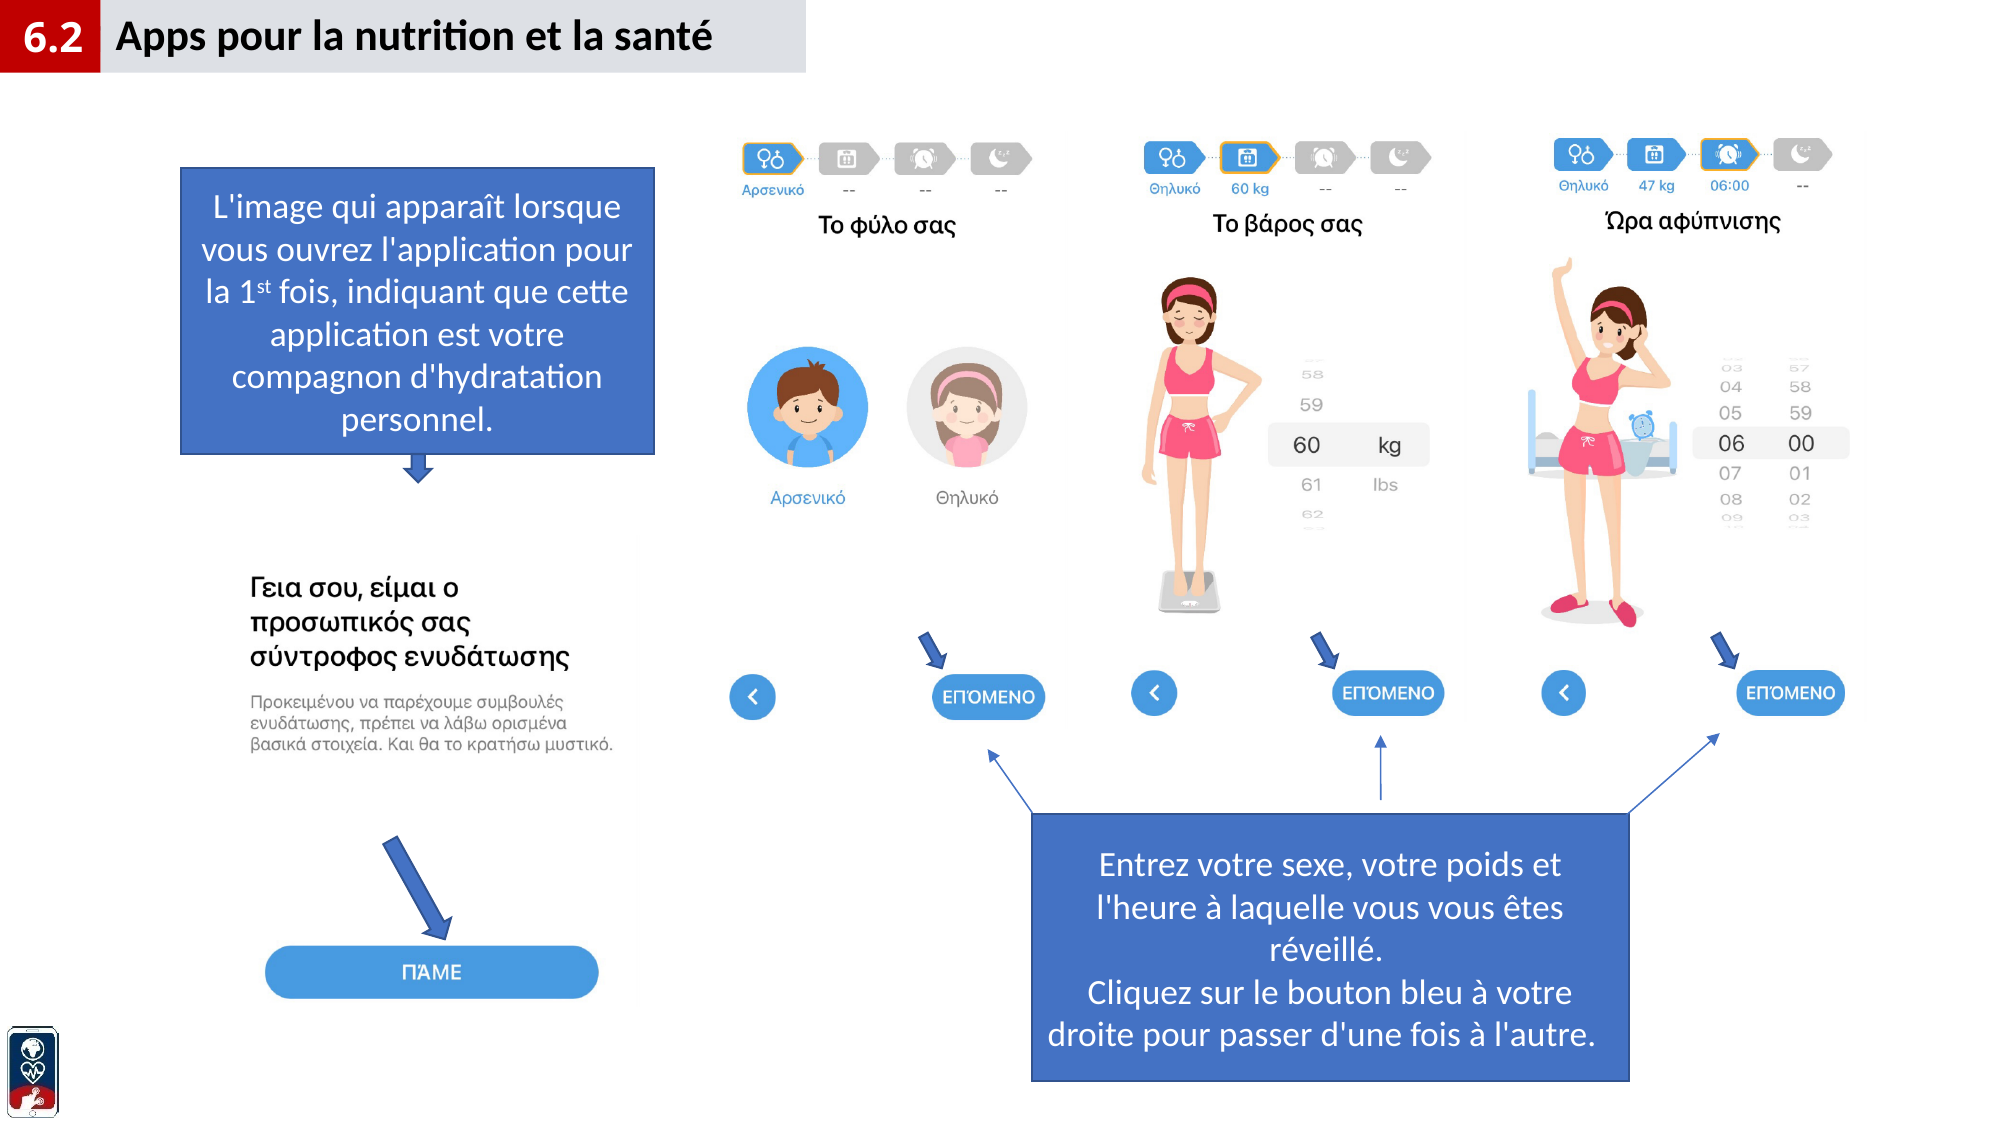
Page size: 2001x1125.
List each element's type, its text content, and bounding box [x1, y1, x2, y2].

text_box [404, 454, 432, 483]
text_box Apps pour la nutrition et la santé [100, 0, 806, 73]
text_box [987, 748, 1033, 813]
picture [7, 1026, 59, 1118]
text_box Entrez votre sexe, votre poids et l'heure à laquelle vous vous êtes réveillé. Cliquez sur le bouton bleu à votre droite pour passer d'une fois à l'autre. [1032, 814, 1629, 1081]
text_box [1621, 732, 1720, 820]
picture [1108, 131, 1467, 722]
text_box [0, 0, 100, 73]
text_box 6.2 [8, 10, 101, 62]
text_box L'image qui apparaît lorsque vous ouvrez l'application pour la 1st fois, indiquant que cette application est votre compagnon d'hydratation personnel. [181, 168, 654, 454]
picture [223, 535, 640, 1007]
picture [706, 131, 1068, 729]
picture [1519, 131, 1867, 722]
